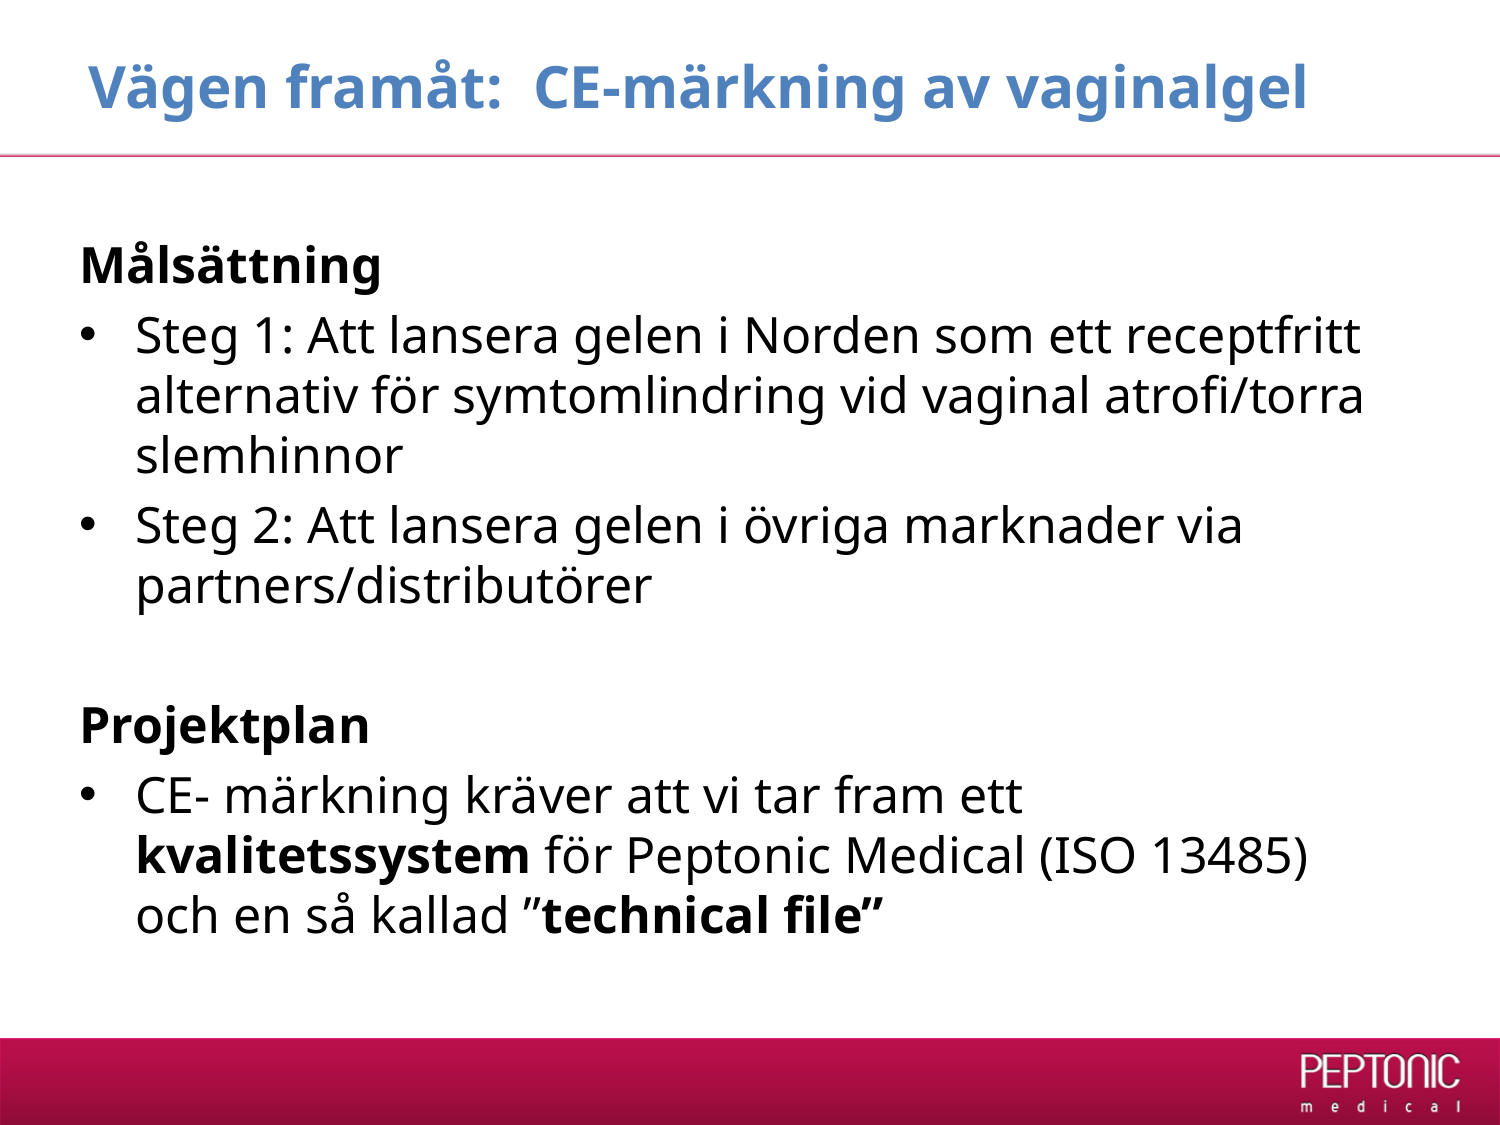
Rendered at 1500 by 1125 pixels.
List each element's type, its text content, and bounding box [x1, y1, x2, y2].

title Vägen framåt: CE-märkning av vaginalgel [0, 13, 1500, 157]
picture [0, 1038, 1500, 1125]
list Målsättning Steg 1: Att lansera gelen i Norden som ett receptfritt alternativ för symtomlindring vid vaginal atrofi/torra slemhinnor Steg 2: Att lansera gelen i övriga marknader via partners/distributörer Projektplan CE- märkning kräver att vi tar fram ett kvalitetssystem för Peptonic Medical (ISO 13485) och en så kallad ”technical file” [64, 226, 1415, 1043]
